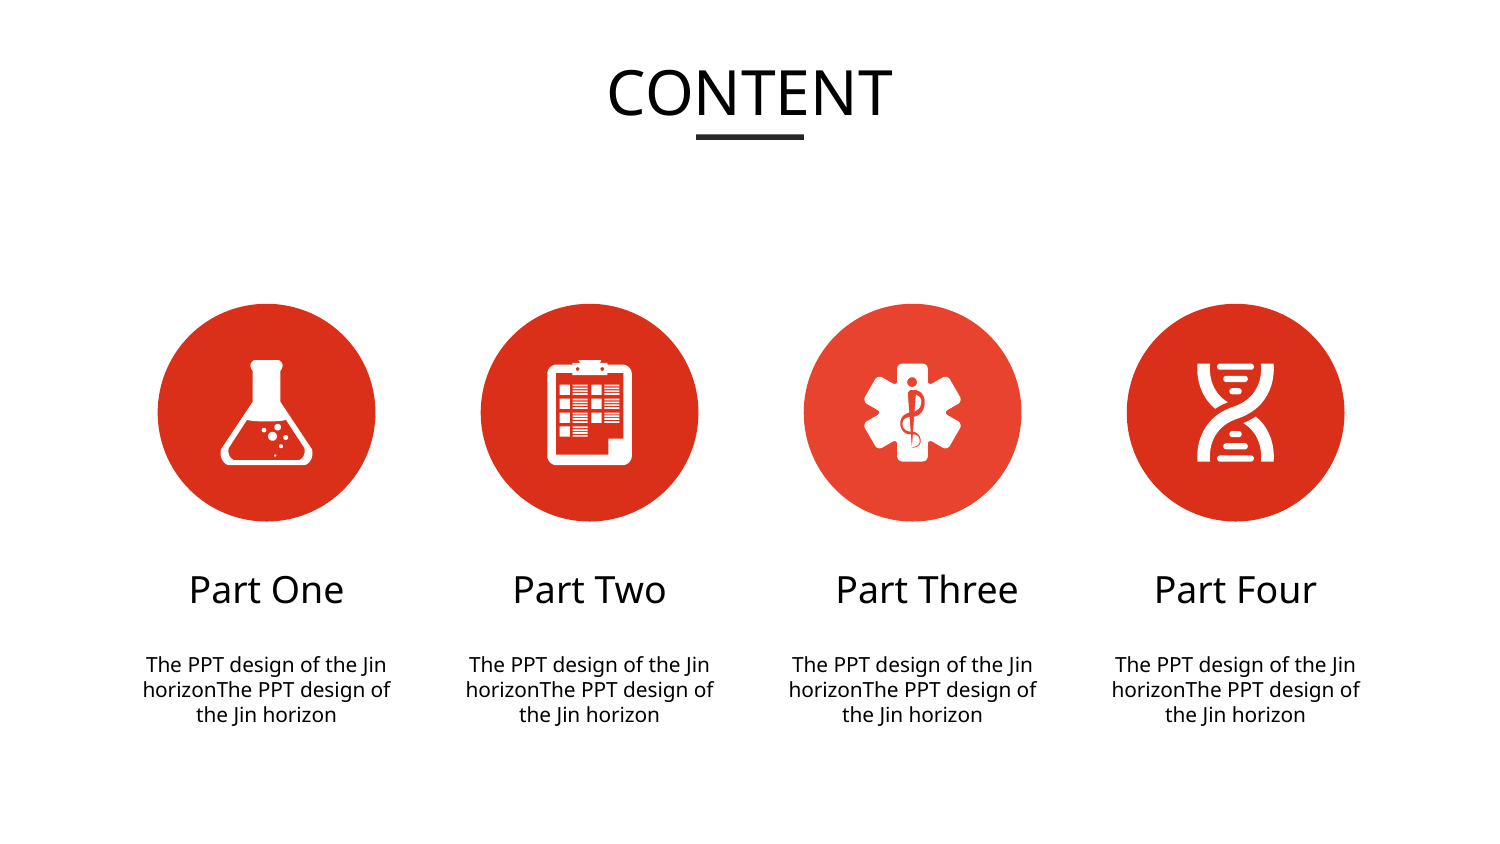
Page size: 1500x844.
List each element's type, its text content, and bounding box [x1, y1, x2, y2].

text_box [446, 558, 733, 736]
text_box [694, 132, 806, 142]
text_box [480, 303, 699, 522]
text_box CONTENT [561, 47, 939, 134]
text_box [803, 303, 1022, 522]
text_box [1126, 303, 1345, 522]
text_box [1092, 558, 1379, 736]
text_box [123, 558, 410, 736]
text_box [769, 558, 1056, 736]
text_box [157, 303, 376, 522]
